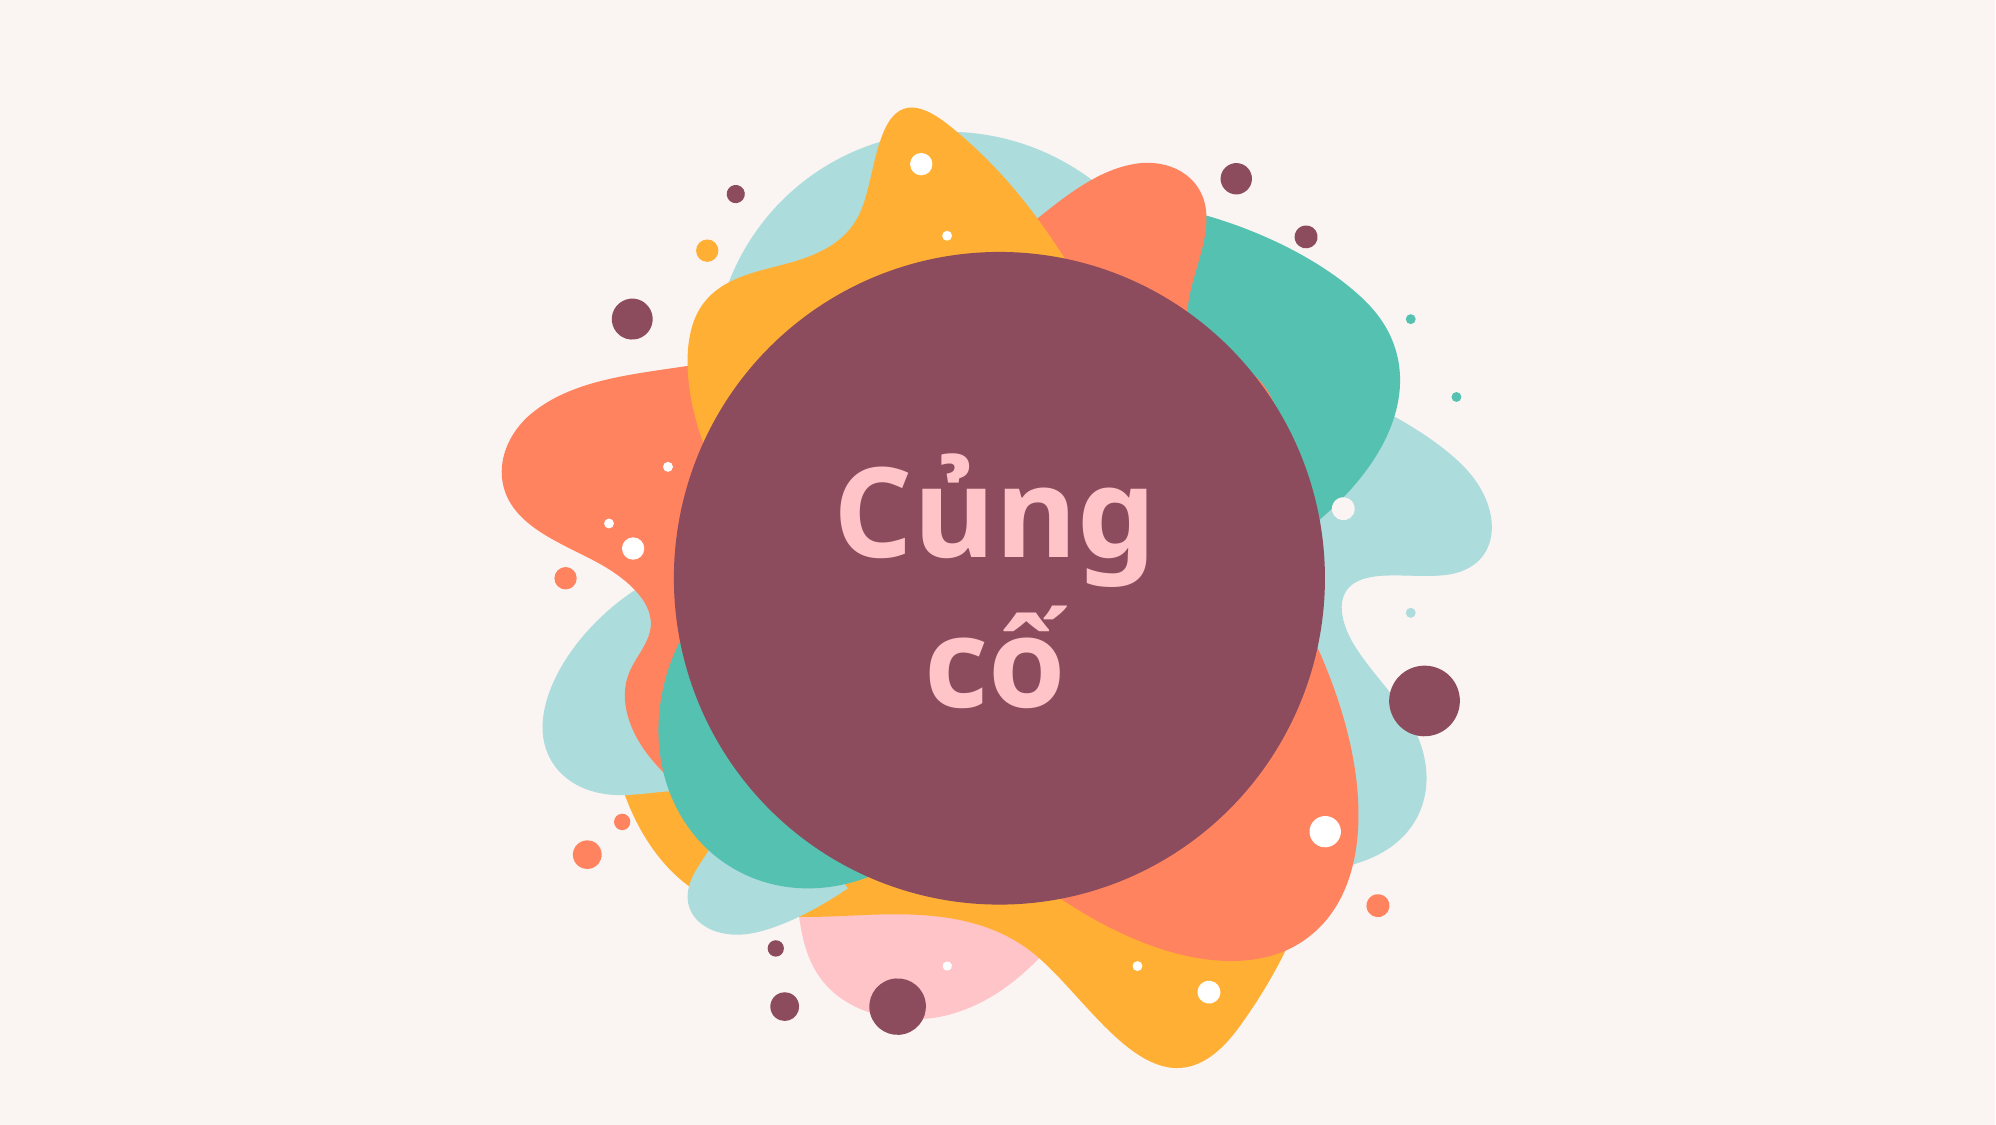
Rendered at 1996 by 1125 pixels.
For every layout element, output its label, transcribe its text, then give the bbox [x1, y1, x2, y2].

title Củng cố [806, 412, 1185, 592]
